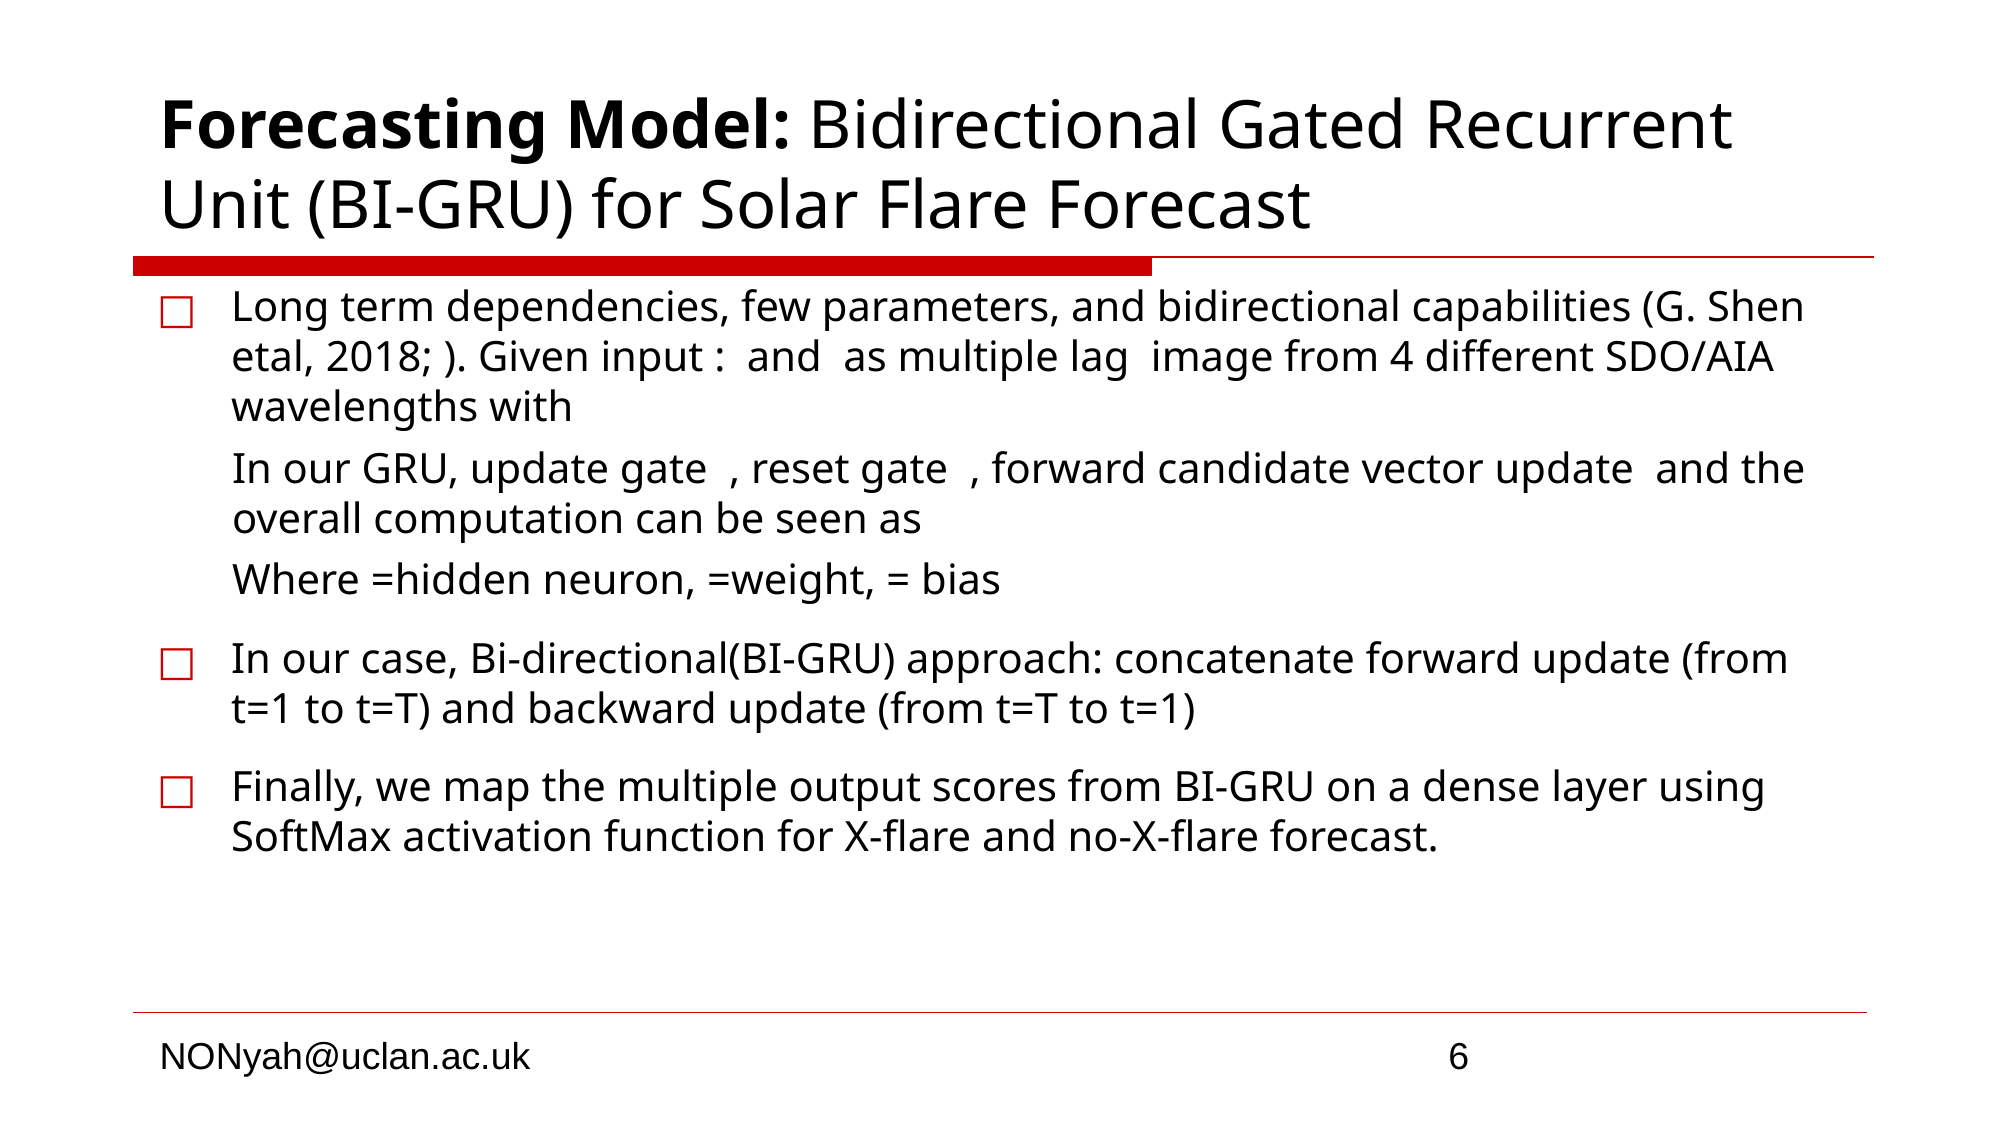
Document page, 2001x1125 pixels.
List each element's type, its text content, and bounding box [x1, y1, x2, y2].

footer NONyah@uclan.ac.uk [144, 1024, 778, 1103]
title Forecasting Model: Bidirectional Gated Recurrent Unit (BI-GRU) for Solar Flare Forecast [144, 50, 1867, 250]
slide_number 6 [1433, 1024, 1867, 1103]
